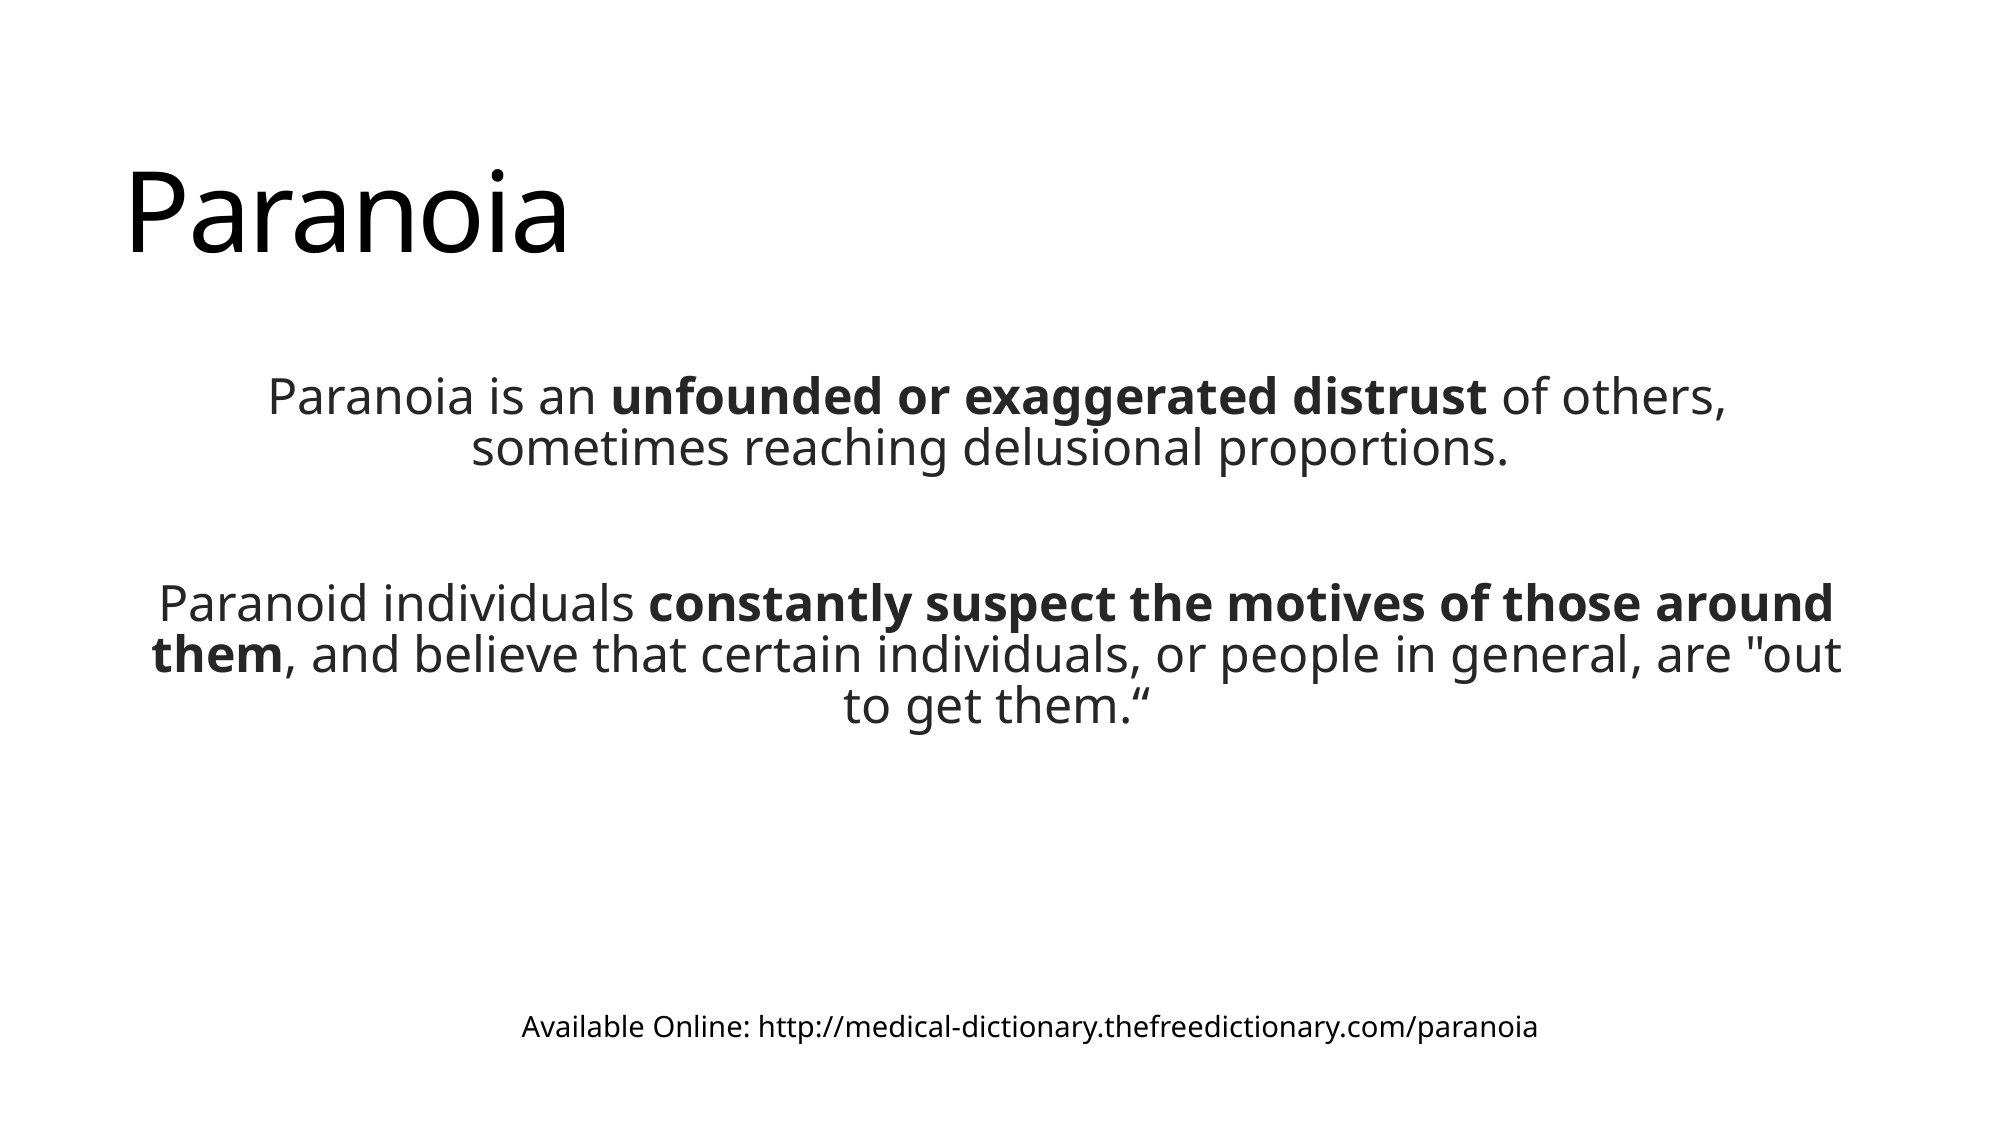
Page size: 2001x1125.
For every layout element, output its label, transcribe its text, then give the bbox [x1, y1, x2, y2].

list Paranoia is an unfounded or exaggerated distrust of others, sometimes reaching delusional proportions. Paranoid individuals constantly suspect the motives of those around them, and believe that certain individuals, or people in general, are "out to get them.“ [107, 366, 1872, 945]
title Paranoia [107, 81, 1875, 354]
text_box Available Online: http://medical-dictionary.thefreedictionary.com/paranoia [506, 1001, 1555, 1051]
